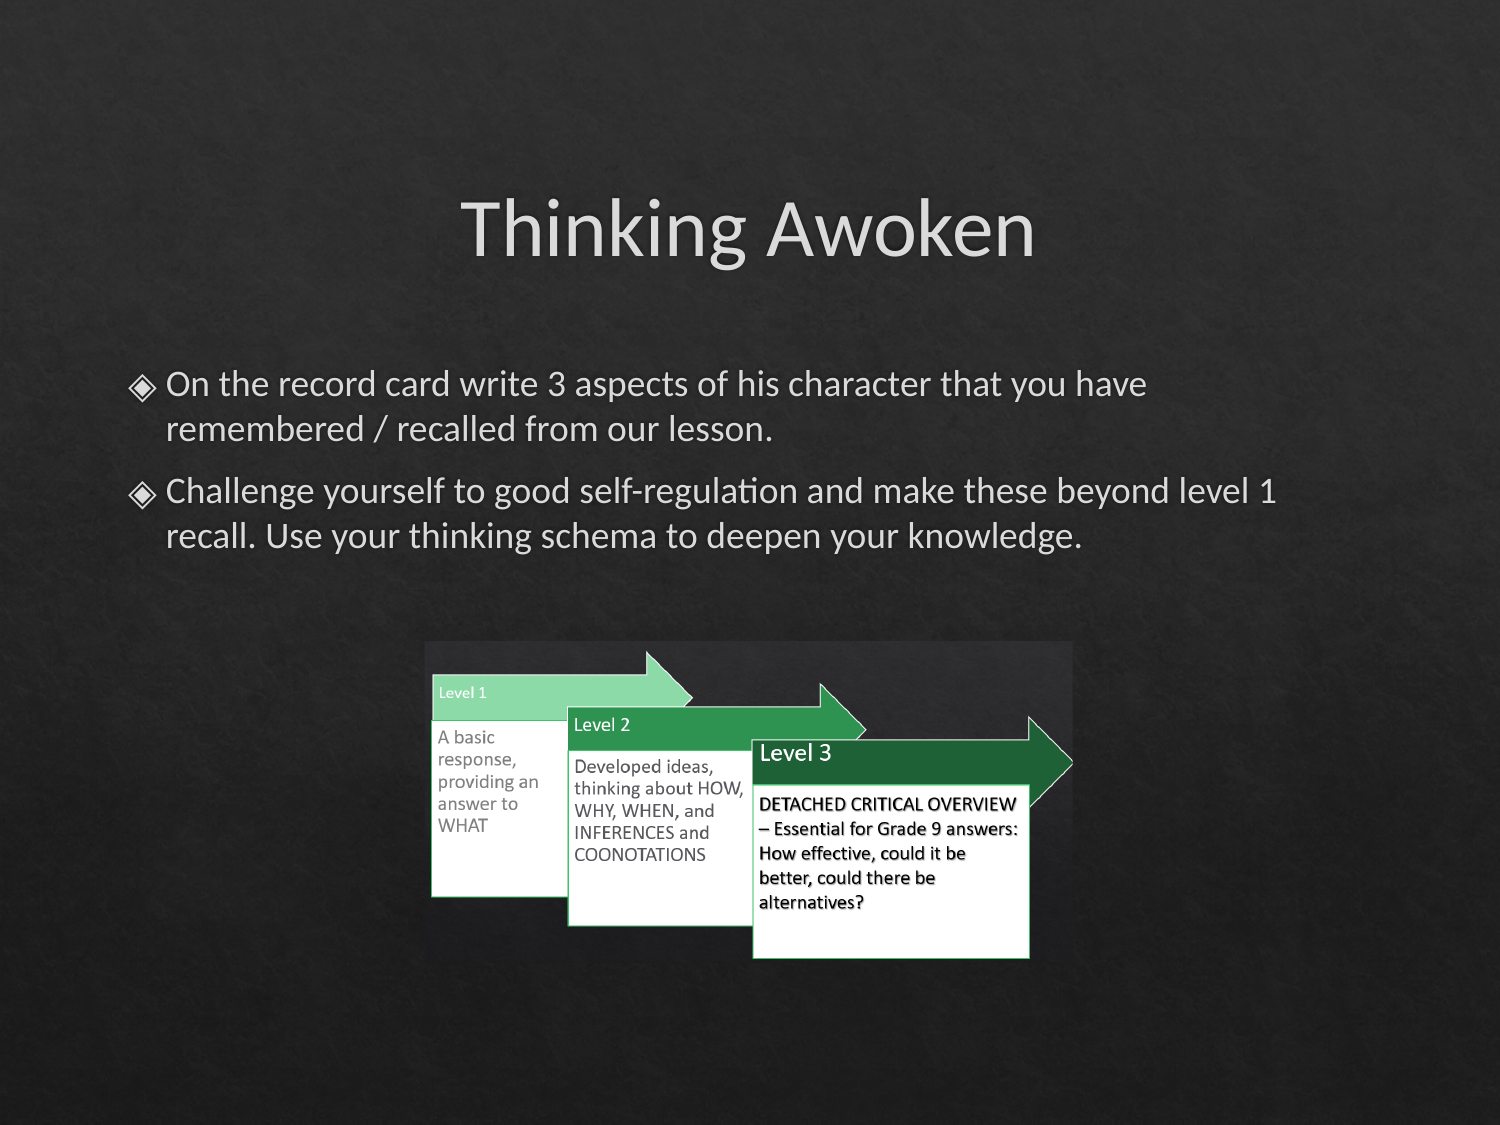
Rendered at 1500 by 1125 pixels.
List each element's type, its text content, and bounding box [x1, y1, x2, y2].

picture [0, 0, 1500, 1125]
title Thinking Awoken [112, 163, 1387, 283]
list On the record card write 3 aspects of his character that you have remembered / recalled from our lesson. Challenge yourself to good self-regulation and make these beyond level 1 recall. Use your thinking schema to deepen your knowledge. [112, 353, 1387, 642]
